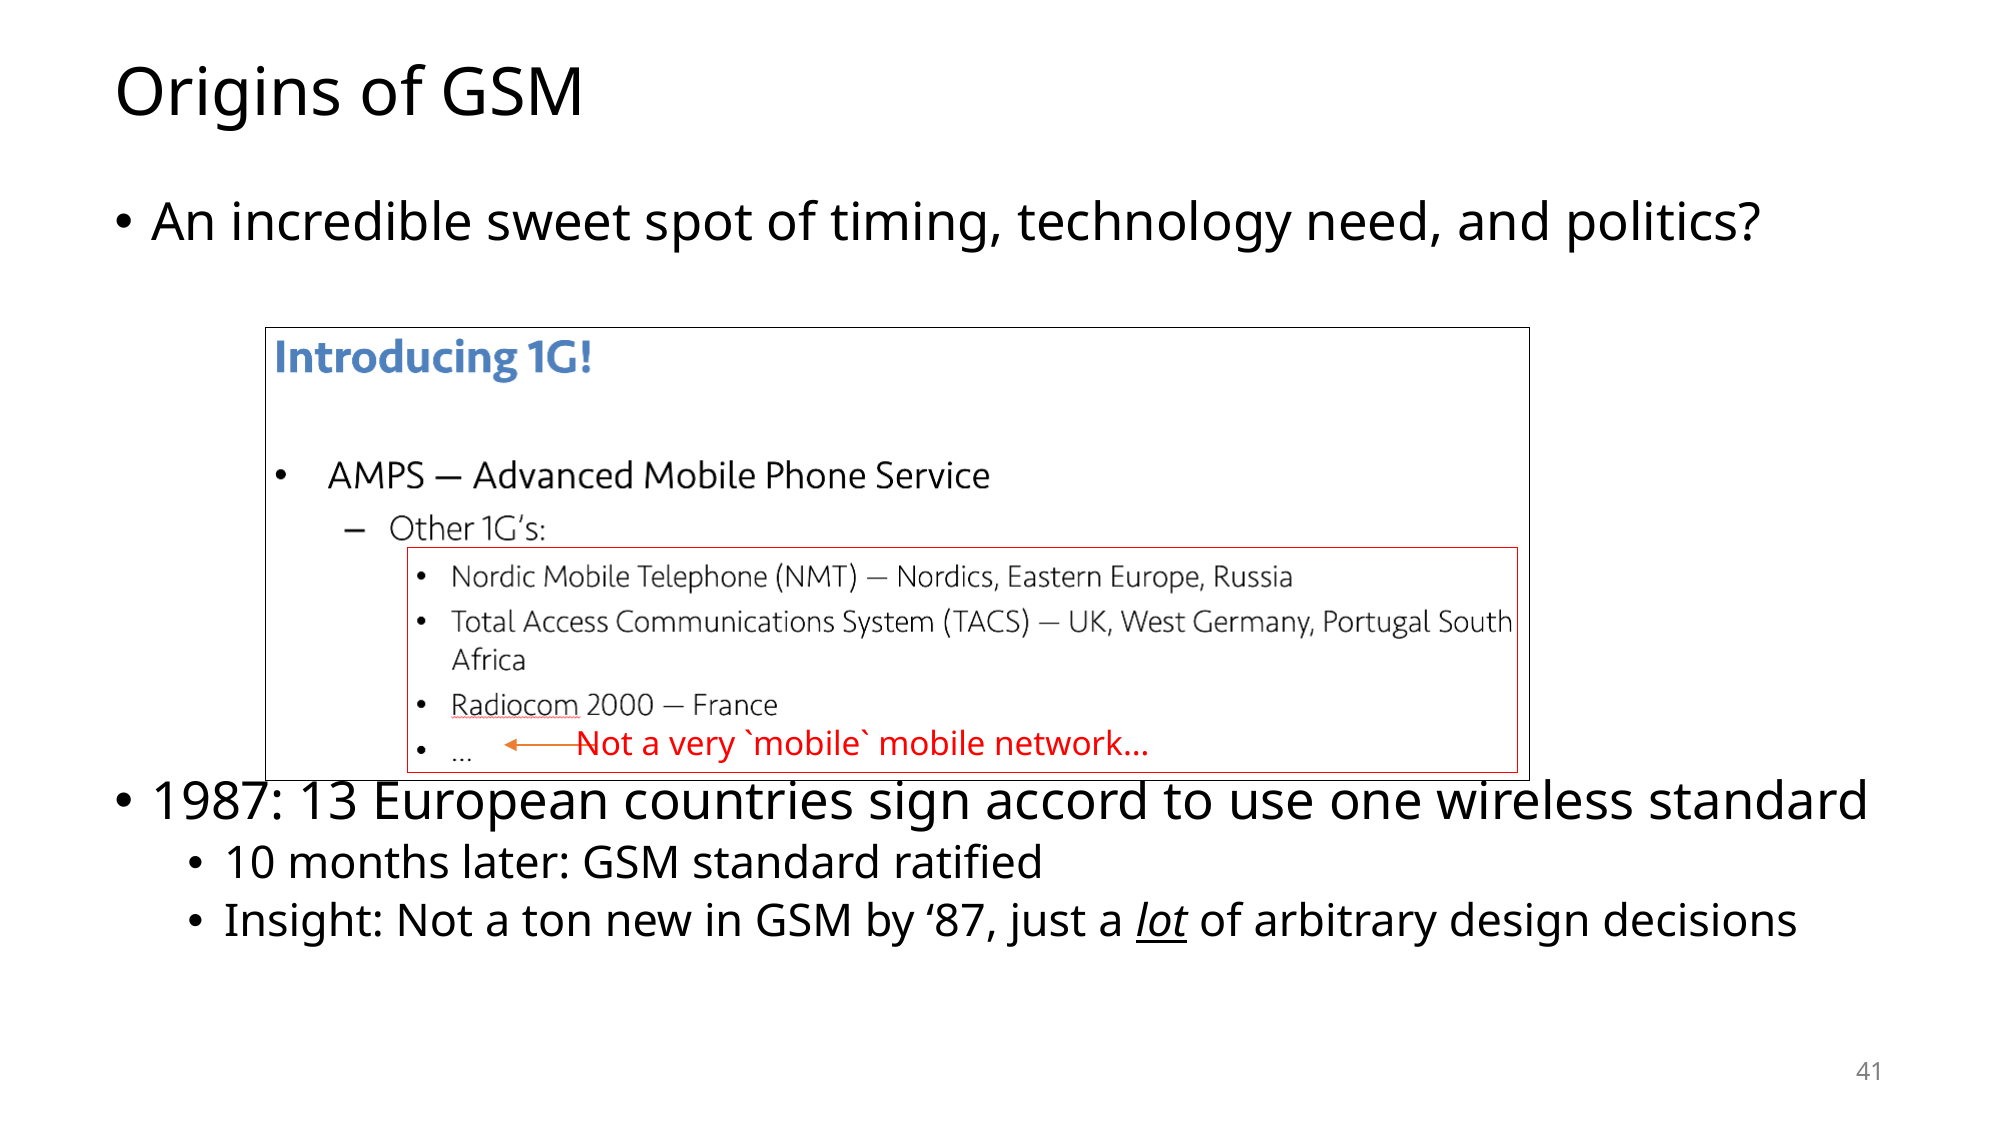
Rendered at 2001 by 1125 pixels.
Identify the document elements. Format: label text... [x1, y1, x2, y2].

list An incredible sweet spot of timing, technology need, and politics? 1987: 13 European countries sign accord to use one wireless standard 10 months later: GSM standard ratified Insight: Not a ton new in GSM by ‘87, just a lot of arbitrary design decisions [99, 187, 1900, 1013]
picture [265, 327, 1530, 781]
slide_number 41 [1749, 1042, 1900, 1103]
title Origins of GSM [99, 37, 1900, 150]
